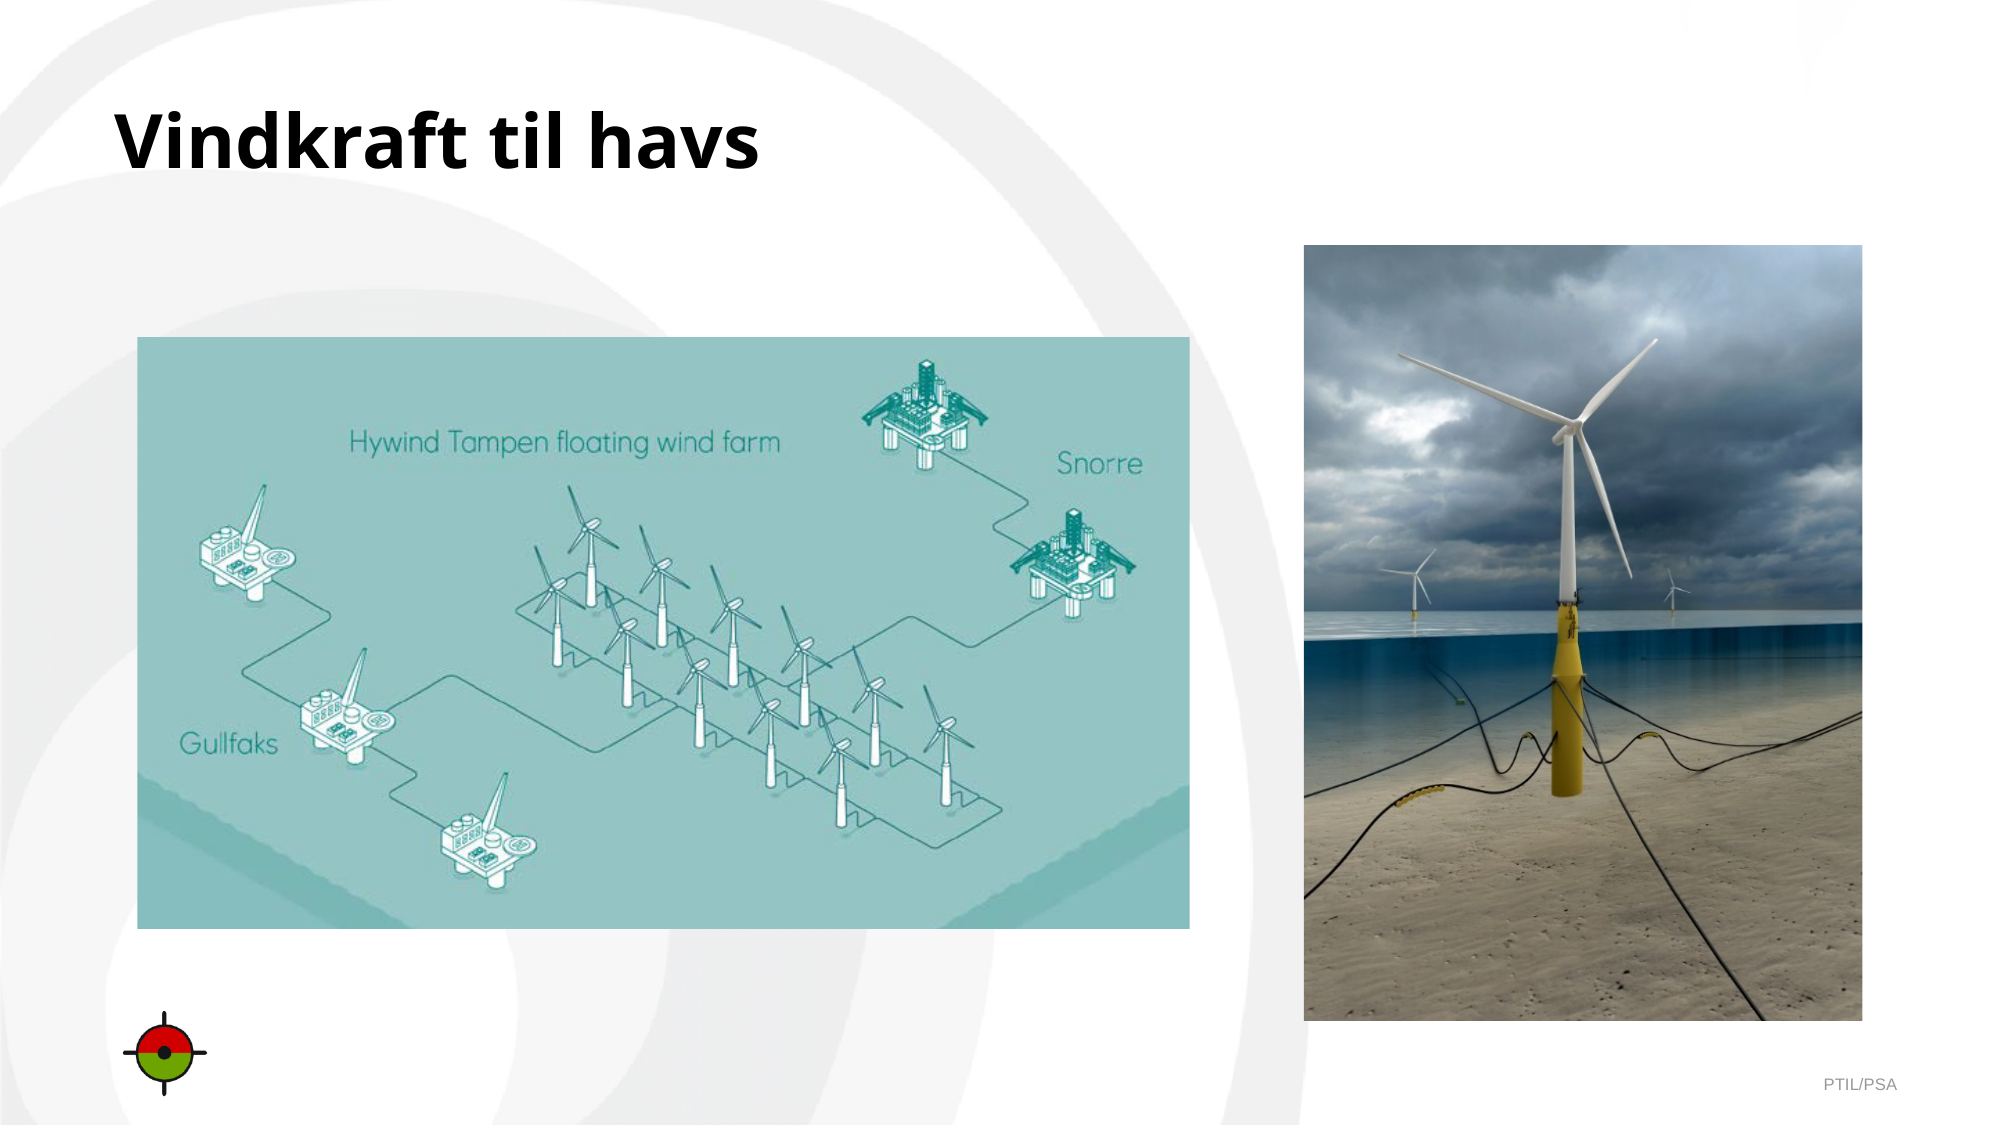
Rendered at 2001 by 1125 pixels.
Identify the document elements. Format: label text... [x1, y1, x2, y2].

picture [0, 0, 2001, 1125]
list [137, 336, 1190, 929]
title Vindkraft til havs [99, 45, 1898, 233]
